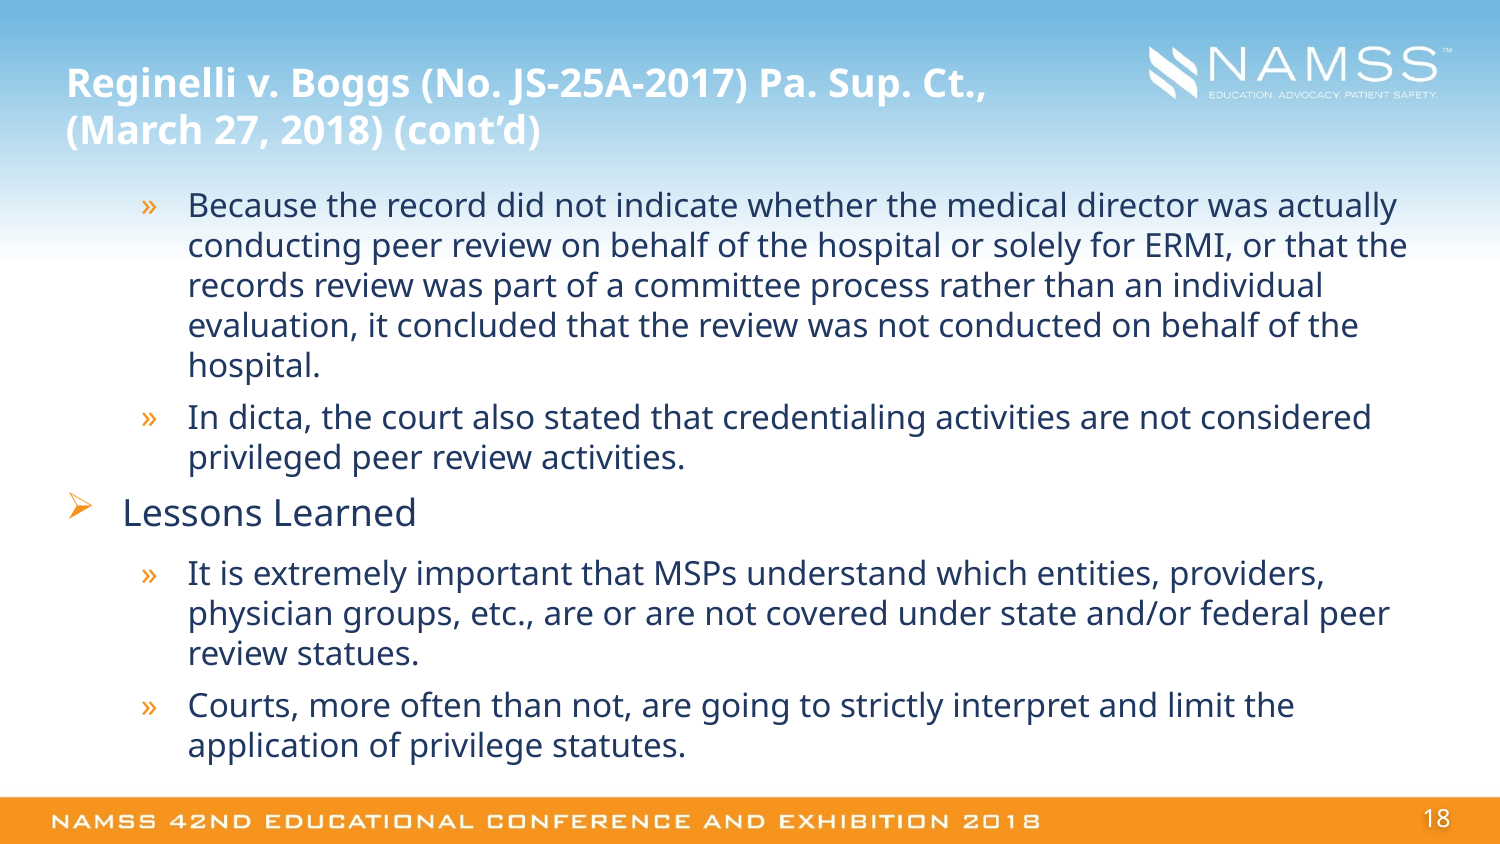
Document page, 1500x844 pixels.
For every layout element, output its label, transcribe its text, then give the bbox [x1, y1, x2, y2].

list Because the record did not indicate whether the medical director was actually conducting peer review on behalf of the hospital or solely for ERMI, or that the records review was part of a committee process rather than an individual evaluation, it concluded that the review was not conducted on behalf of the hospital. In dicta, the court also stated that credentialing activities are not considered privileged peer review activities. Lessons Learned It is extremely important that MSPs understand which entities, providers, physician groups, etc., are or are not covered under state and/or federal peer review statues. Courts, more often than not, are going to strictly interpret and limit the application of privilege statutes. [50, 176, 1452, 783]
picture [0, 0, 1500, 844]
title Reginelli v. Boggs (No. JS-25A-2017) Pa. Sup. Ct., (March 27, 2018) (cont’d) [50, 33, 1140, 176]
